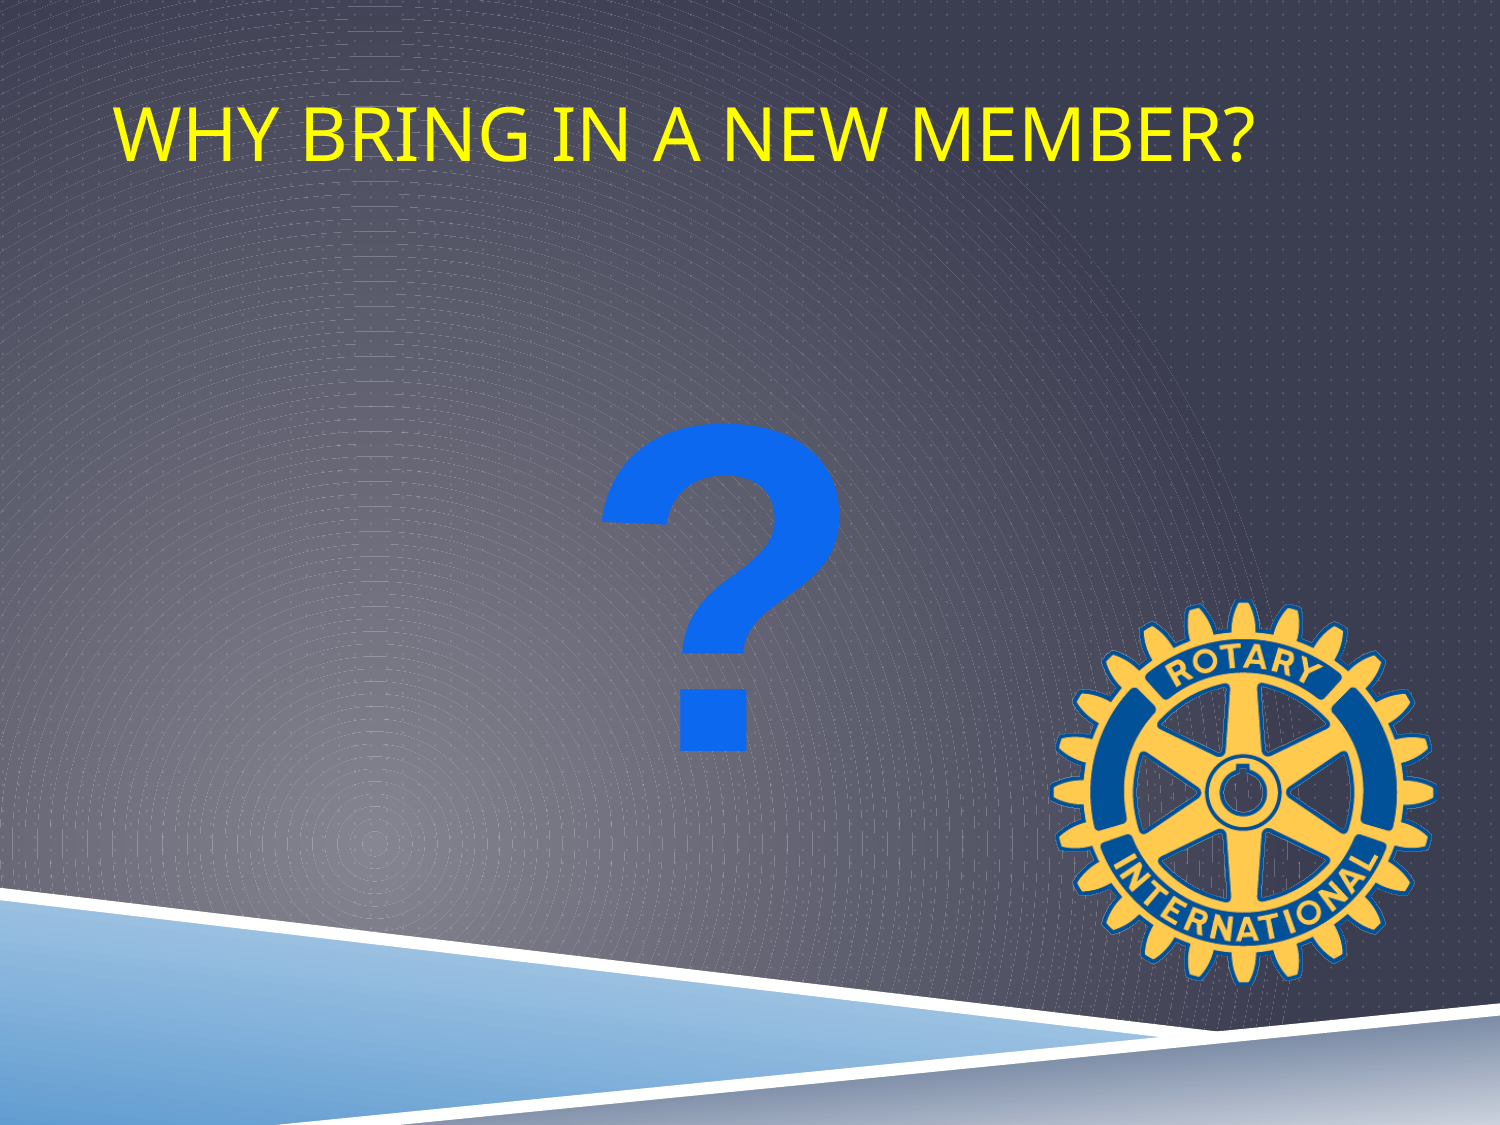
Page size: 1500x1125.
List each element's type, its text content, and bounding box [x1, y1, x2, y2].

title WHY BRING IN A NEW MEMBER? [112, 37, 1388, 225]
picture [1050, 599, 1438, 987]
text_box ? [565, 275, 883, 853]
